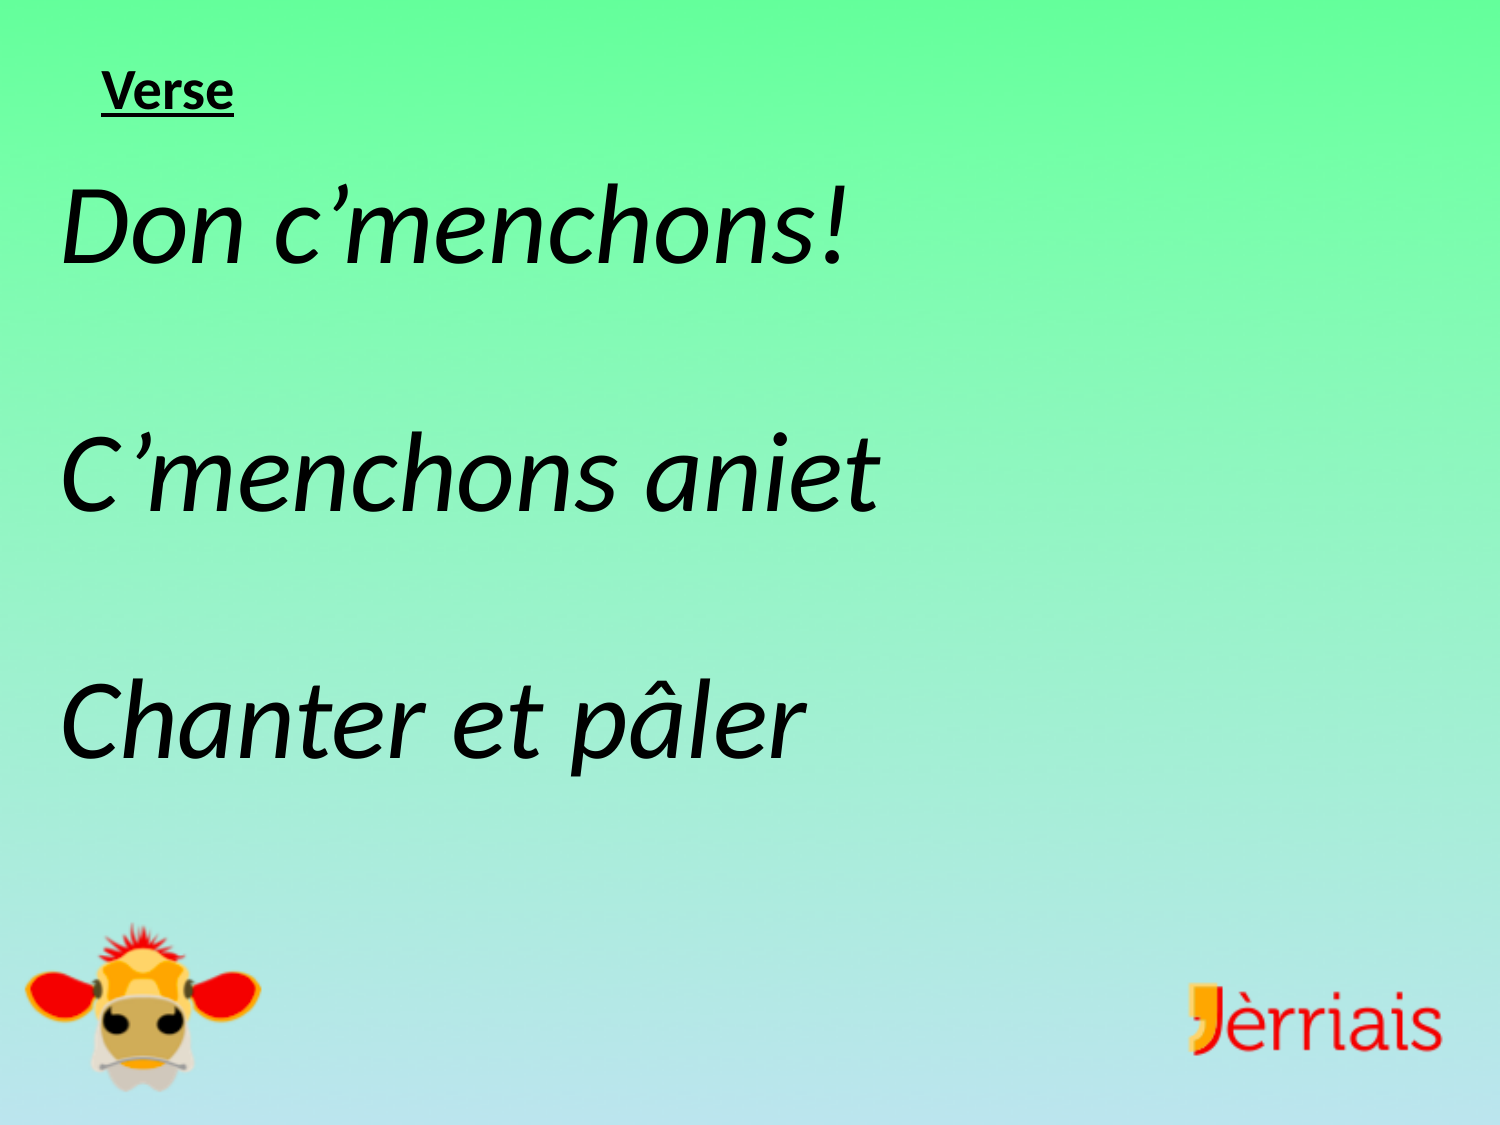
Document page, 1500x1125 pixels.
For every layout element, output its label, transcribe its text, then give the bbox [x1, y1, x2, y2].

text_box Don c’menchons! C’menchons aniet Chanter et pâler [44, 157, 1456, 916]
picture [0, 0, 1500, 1125]
text_box Verse [86, 43, 424, 129]
